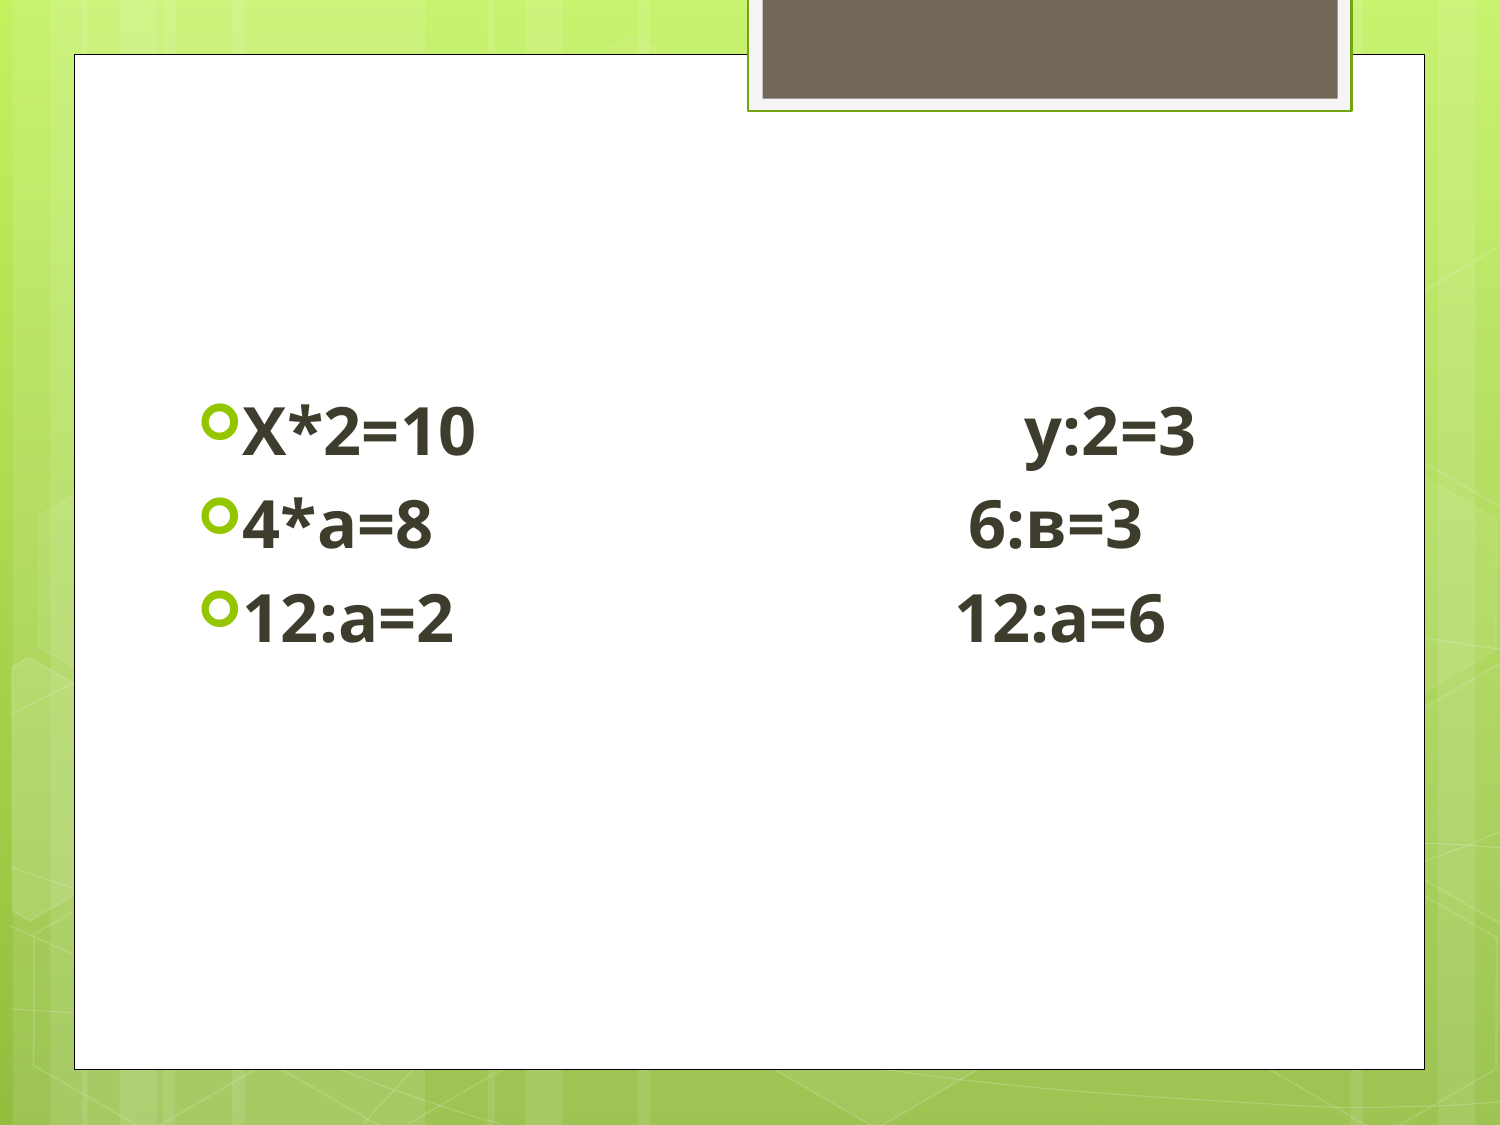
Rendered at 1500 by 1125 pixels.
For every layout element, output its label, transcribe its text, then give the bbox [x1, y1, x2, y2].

list Х*2=10 у:2=3 4*а=8 6:в=3 12:а=2 12:а=6 [171, 381, 1283, 957]
